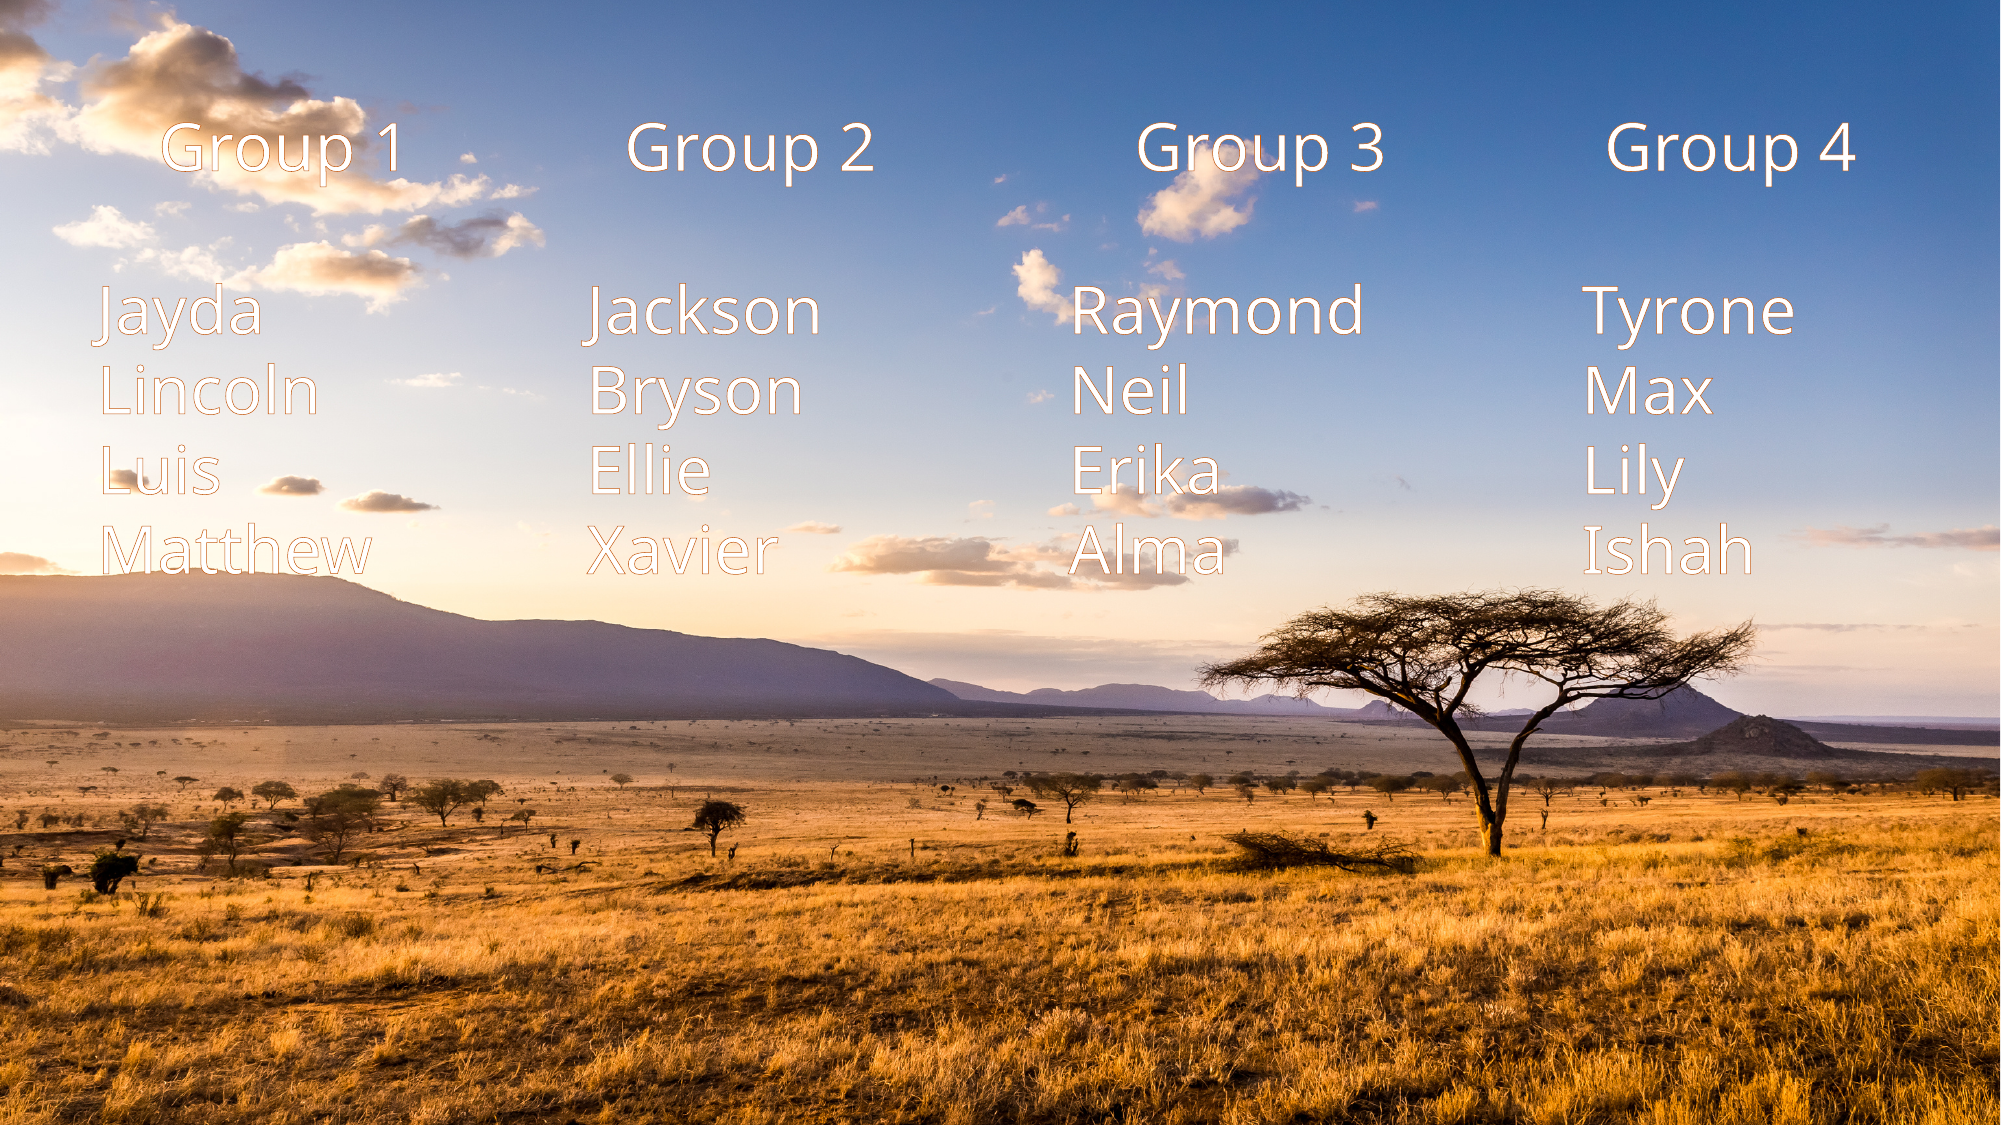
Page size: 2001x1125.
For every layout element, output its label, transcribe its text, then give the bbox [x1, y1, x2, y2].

text_box Tyrone Max Lily Ishah [1566, 259, 1812, 595]
text_box Group 1 [143, 96, 426, 192]
picture [0, 0, 2001, 1125]
text_box Jackson Bryson Ellie Xavier [571, 259, 839, 595]
text_box Group 4 [1589, 96, 1872, 192]
text_box Group 2 [609, 96, 892, 192]
text_box Group 3 [1119, 96, 1402, 192]
text_box Raymond Neil Erika Alma [1053, 259, 1382, 595]
text_box Jayda Lincoln Luis Matthew [82, 259, 388, 595]
